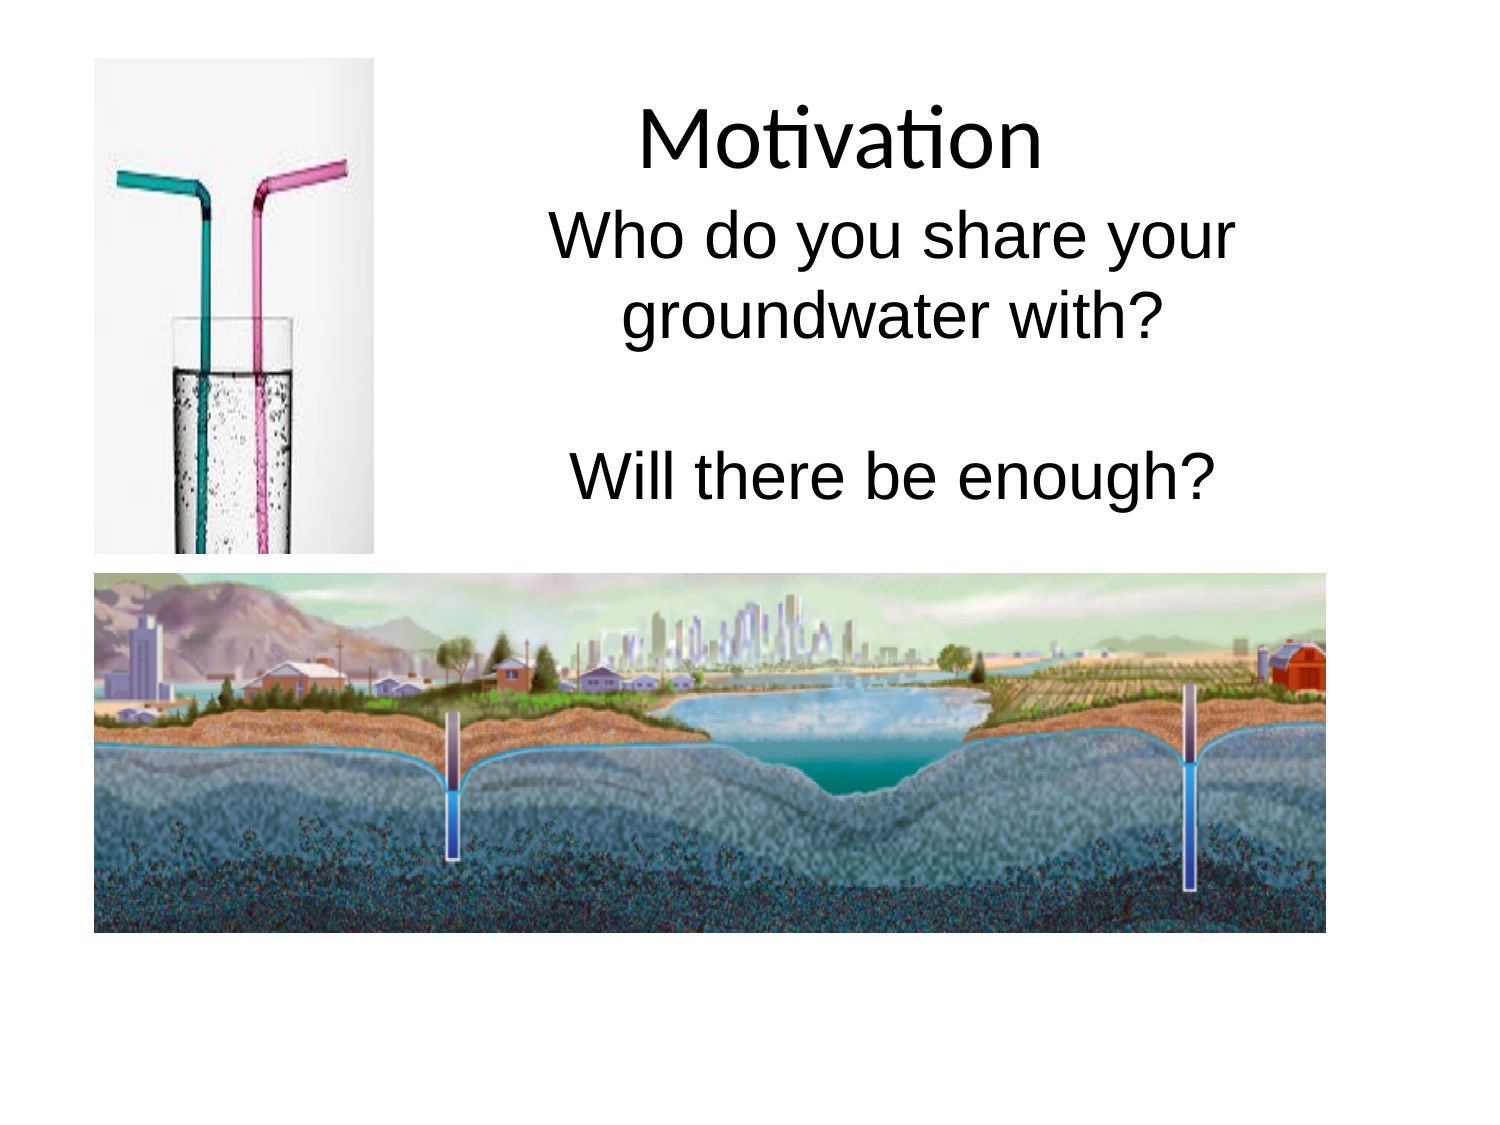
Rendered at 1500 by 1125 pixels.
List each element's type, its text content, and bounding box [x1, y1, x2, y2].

picture [94, 57, 375, 554]
picture [94, 572, 1326, 933]
title Motivation [450, 37, 1231, 226]
text_box Who do you share your groundwater with? Will there be enough? [403, 162, 1384, 542]
